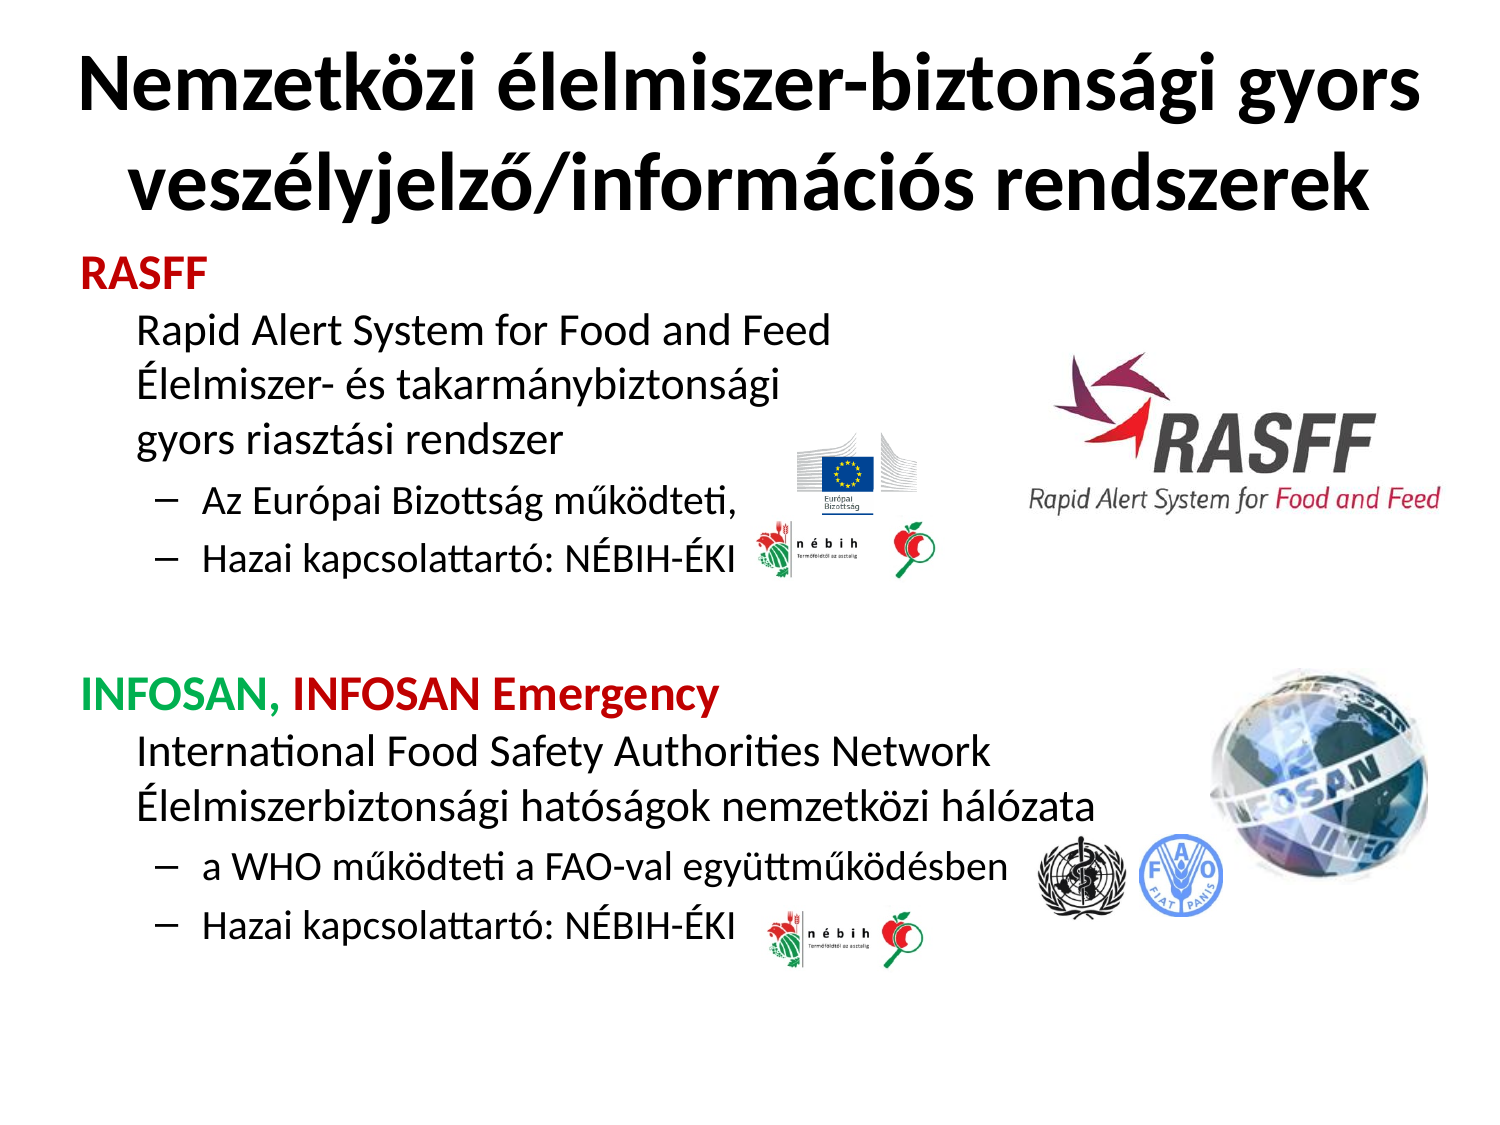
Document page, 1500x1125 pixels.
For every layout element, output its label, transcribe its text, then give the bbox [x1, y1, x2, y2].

picture [761, 904, 963, 973]
picture [1021, 337, 1448, 522]
title Nemzetközi élelmiszer-biztonsági gyors veszélyjelző/információs rendszerek [23, 35, 1477, 220]
list RASFF Rapid Alert System for Food and Feed Élelmiszer- és takarmánybiztonsági gyors riasztási rendszer Az Európai Bizottság működteti, Hazai kapcsolattartó: NÉBIH-ÉKI INFOSAN, INFOSAN Emergency International Food Safety Authorities Network Élelmiszerbiztonsági hatóságok nemzetközi hálózata a WHO működteti a FAO-val együttműködésben Hazai kapcsolattartó: NÉBIH-ÉKI [64, 231, 1117, 1047]
picture [1139, 668, 1429, 918]
picture [1033, 833, 1129, 923]
picture [749, 432, 975, 584]
